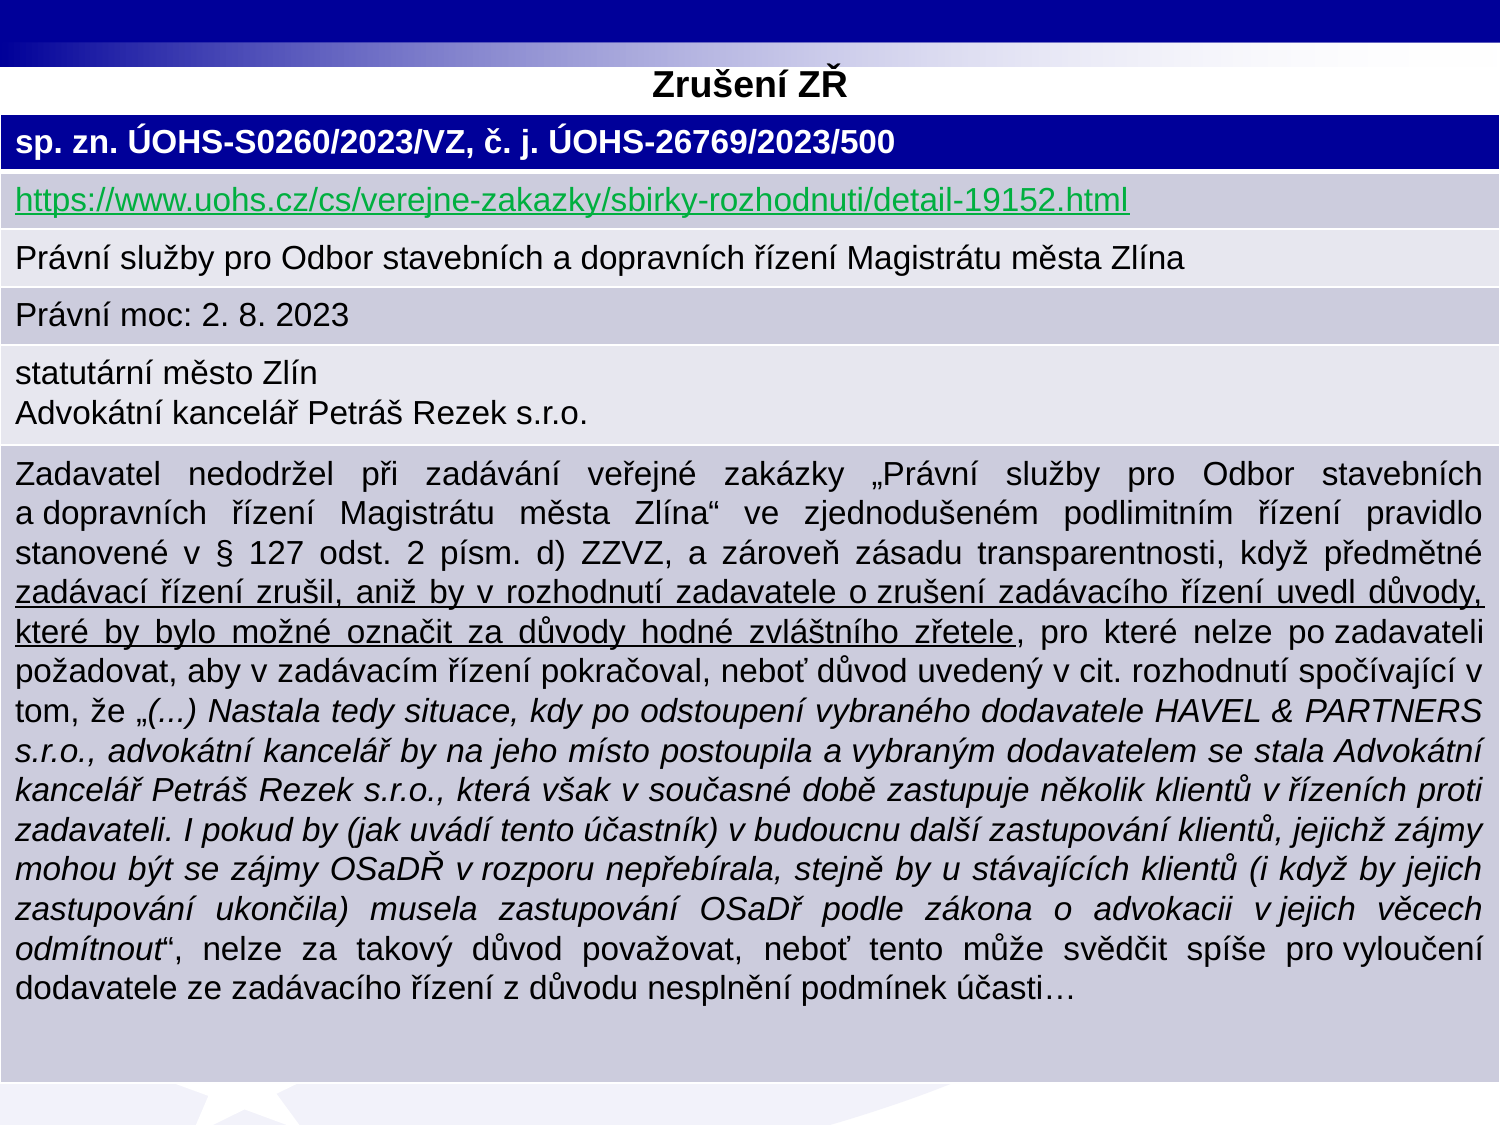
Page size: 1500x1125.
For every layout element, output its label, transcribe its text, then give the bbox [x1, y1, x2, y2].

table_cell Zadavatel nedodržel při zadávání veřejné zakázky „Právní služby pro Odbor stavebních a dopravních řízení Magistrátu města Zlína“ ve zjednodušeném podlimitním řízení pravidlo stanovené v § 127 odst. 2 písm. d) ZZVZ, a zároveň zásadu transparentnosti, když předmětné zadávací řízení zrušil, aniž by v rozhodnutí zadavatele o zrušení zadávacího řízení uvedl důvody, které by bylo možné označit za důvody hodné zvláštního zřetele, pro které nelze po zadavateli požadovat, aby v zadávacím řízení pokračoval, neboť důvod uvedený v cit. rozhodnutí spočívající v tom, že „(...) Nastala tedy situace, kdy po odstoupení vybraného dodavatele HAVEL & PARTNERS s.r.o., advokátní kancelář by na jeho místo postoupila a vybraným dodavatelem se stala Advokátní kancelář Petráš Rezek s.r.o., která však v současné době zastupuje několik klientů v řízeních proti zadavateli. I pokud by (jak uvádí tento účastník) v budoucnu další zastupování klientů, jejichž zájmy mohou být se zájmy OSaDŘ v rozporu nepřebírala, stejně by u stávajících klientů (i když by jejich zastupování ukončila) musela zastupování OSaDř podle zákona o advokacii v jejich věcech odmítnout“, nelze za takový důvod považovat, neboť tento může svědčit spíše pro vyloučení dodavatele ze zadávacího řízení z důvodu nesplnění podmínek účasti… [1, 446, 1499, 1082]
title Zrušení ZŘ [29, 54, 1471, 113]
table_cell Právní moc: 2. 8. 2023 [1, 288, 1499, 344]
table_cell statutární město Zlín Advokátní kancelář Petráš Rezek s.r.o. [1, 346, 1499, 444]
table_cell https://www.uohs.cz/cs/verejne-zakazky/sbirky-rozhodnuti/detail-19152.html [1, 174, 1499, 228]
table_cell Právní služby pro Odbor stavebních a dopravních řízení Magistrátu města Zlína [1, 230, 1499, 286]
table_header sp. zn. ÚOHS-S0260/2023/VZ, č. j. ÚOHS-26769/2023/500 [1, 115, 1499, 169]
